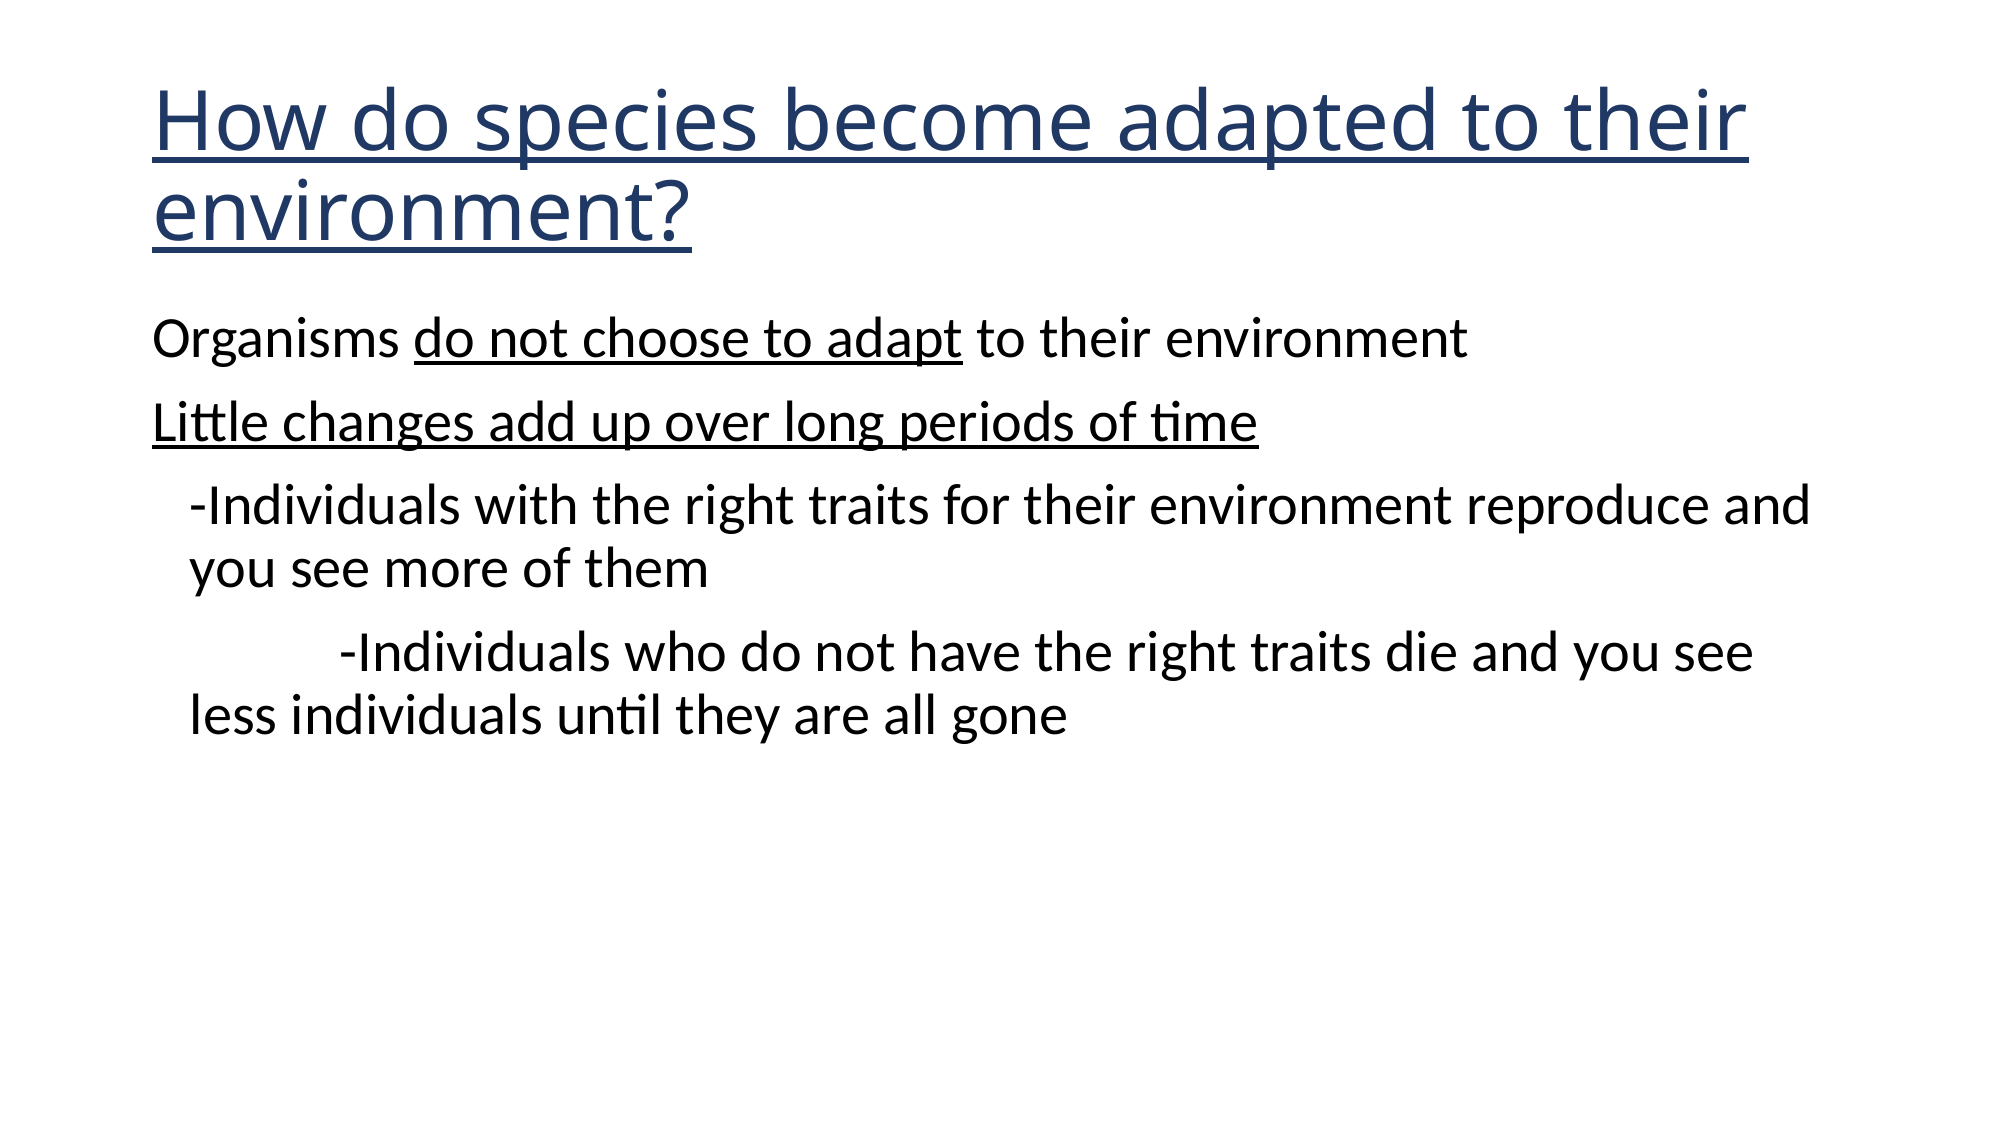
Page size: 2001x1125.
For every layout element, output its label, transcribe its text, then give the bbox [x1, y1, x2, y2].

list Organisms do not choose to adapt to their environment Little changes add up over long periods of time -Individuals with the right traits for their environment reproduce and you see more of them -Individuals who do not have the right traits die and you see less individuals until they are all gone [137, 299, 1863, 1014]
title How do species become adapted to their environment? [137, 59, 1863, 278]
